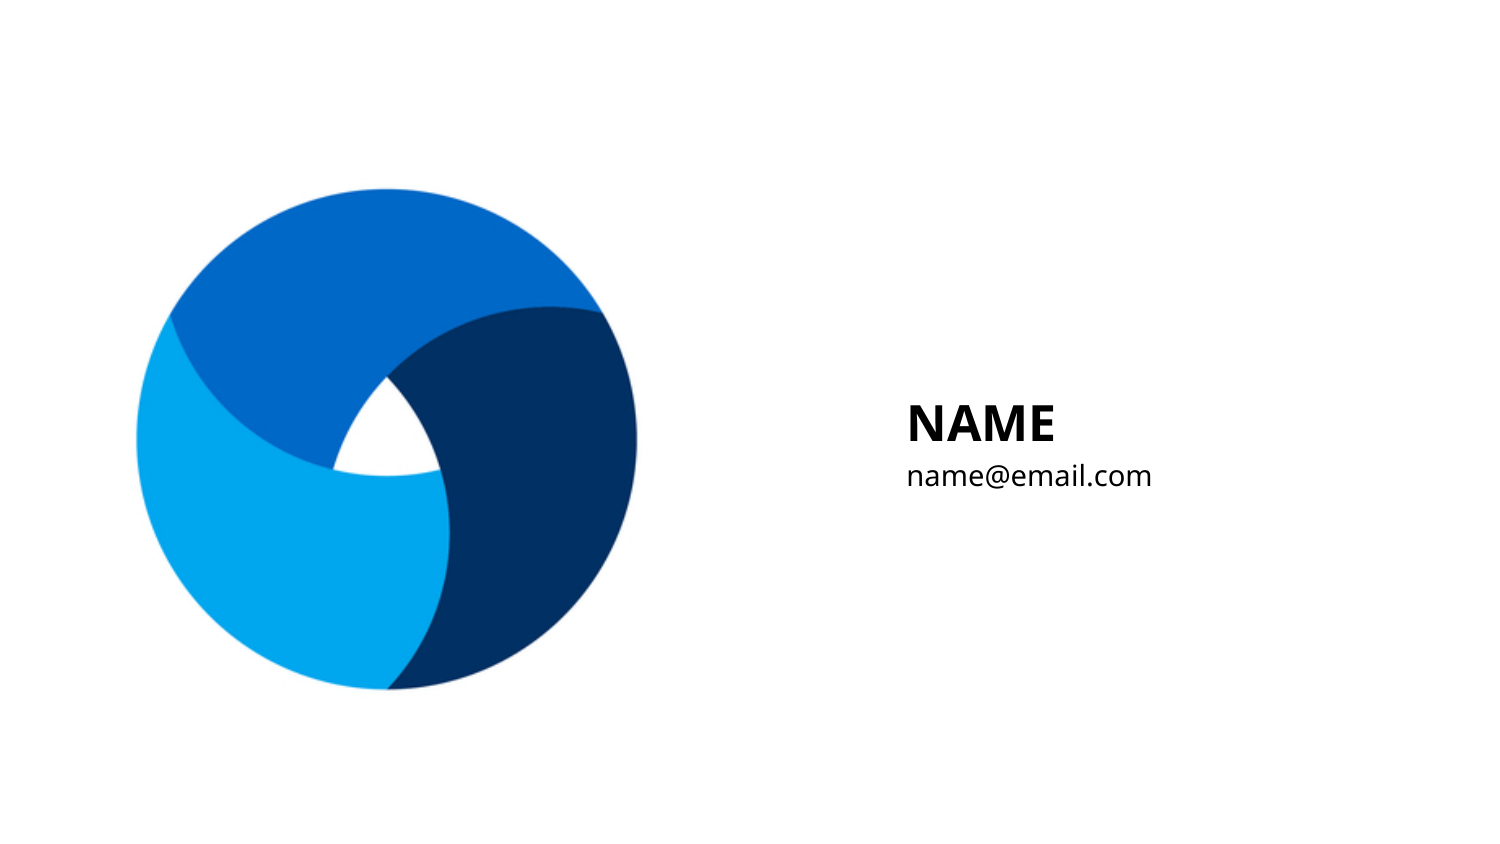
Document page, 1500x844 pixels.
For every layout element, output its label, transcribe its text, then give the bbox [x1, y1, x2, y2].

picture [104, 87, 746, 714]
text_box NAME name@email.com [904, 380, 1288, 495]
